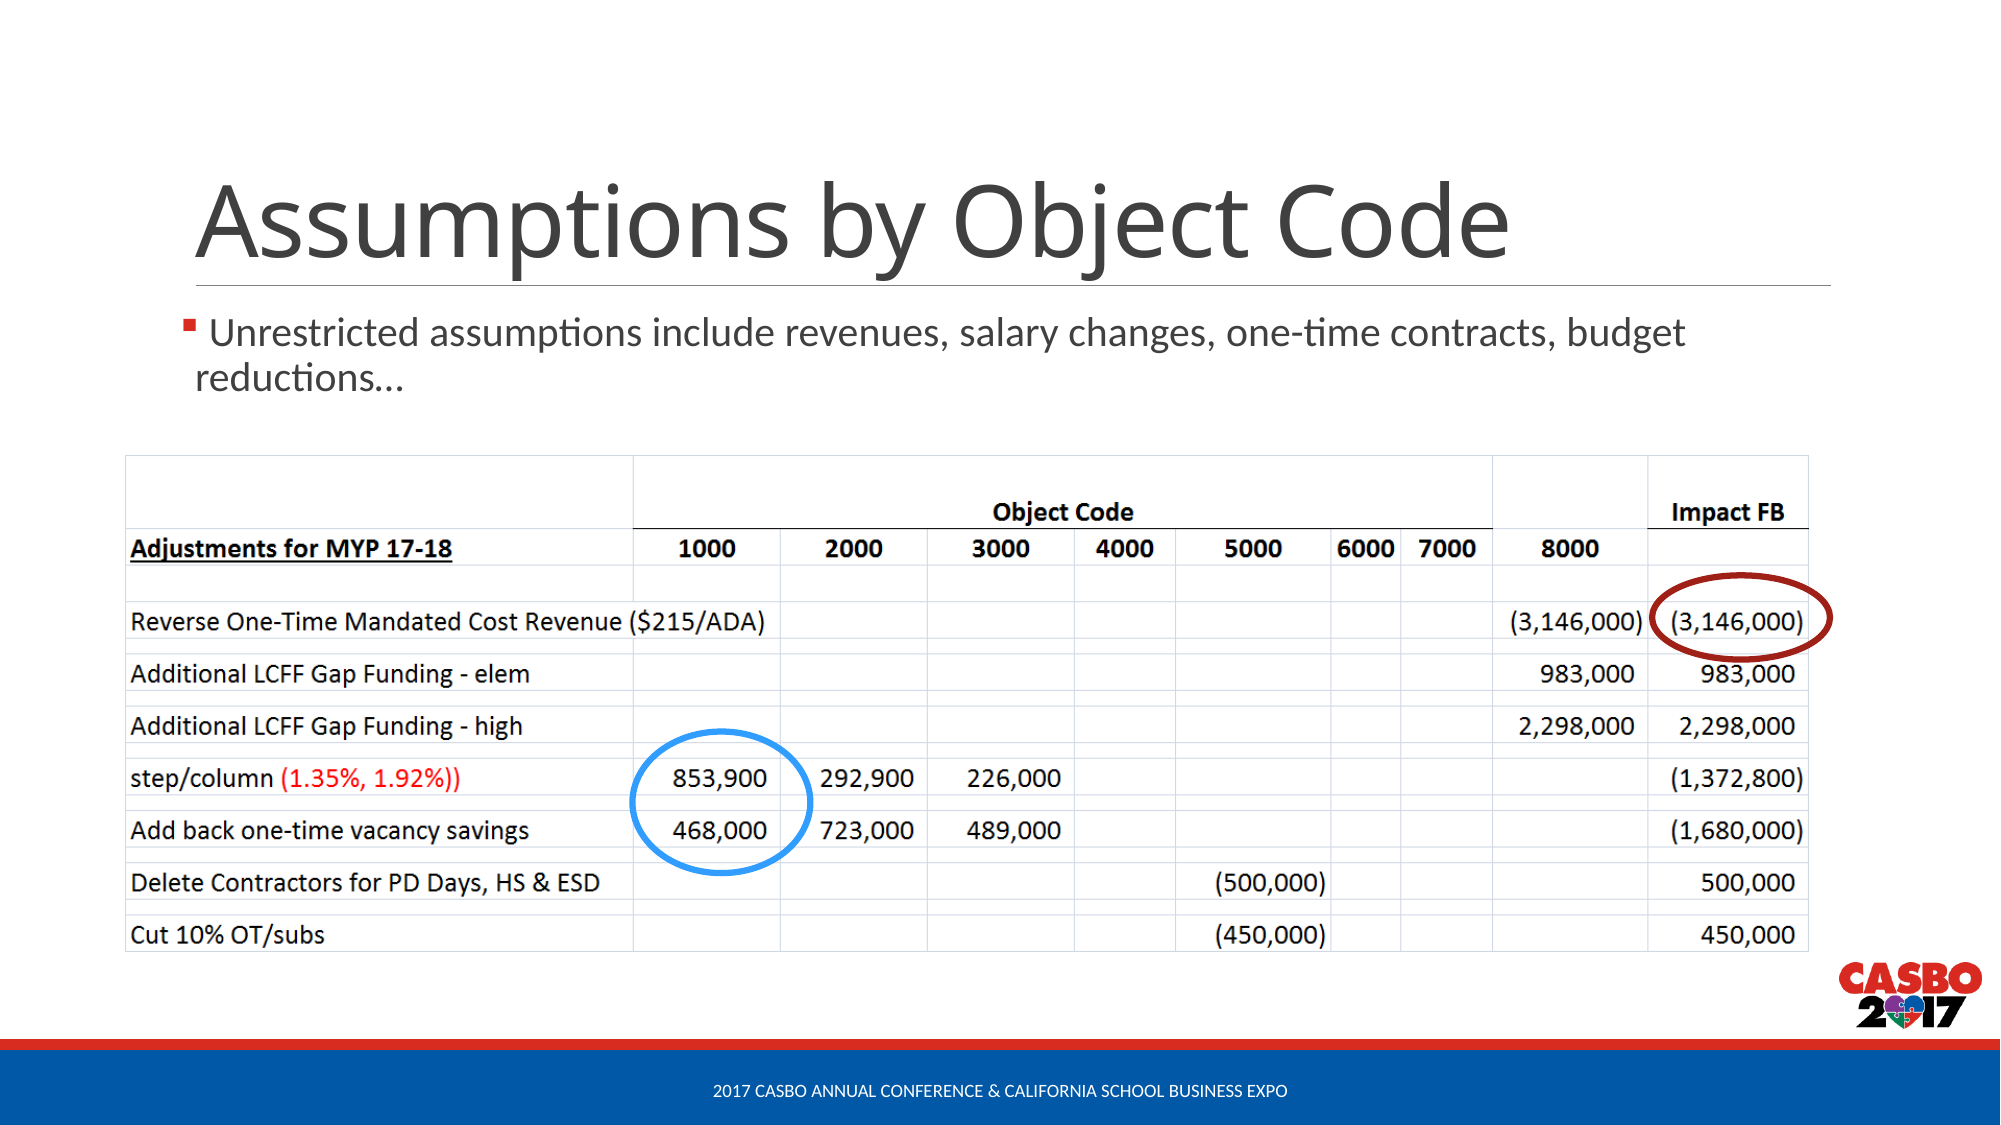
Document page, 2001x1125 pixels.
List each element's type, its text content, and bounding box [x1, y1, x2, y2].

list Unrestricted assumptions include revenues, salary changes, one-time contracts, budget reductions… [180, 302, 1830, 468]
title Assumptions by Object Code [180, 47, 1830, 285]
picture [1839, 962, 1982, 1030]
footer 2017 CASBO Annual Conference & California School Business Expo [604, 1059, 1396, 1120]
picture [125, 455, 1809, 953]
text_box [1819, 595, 1832, 640]
